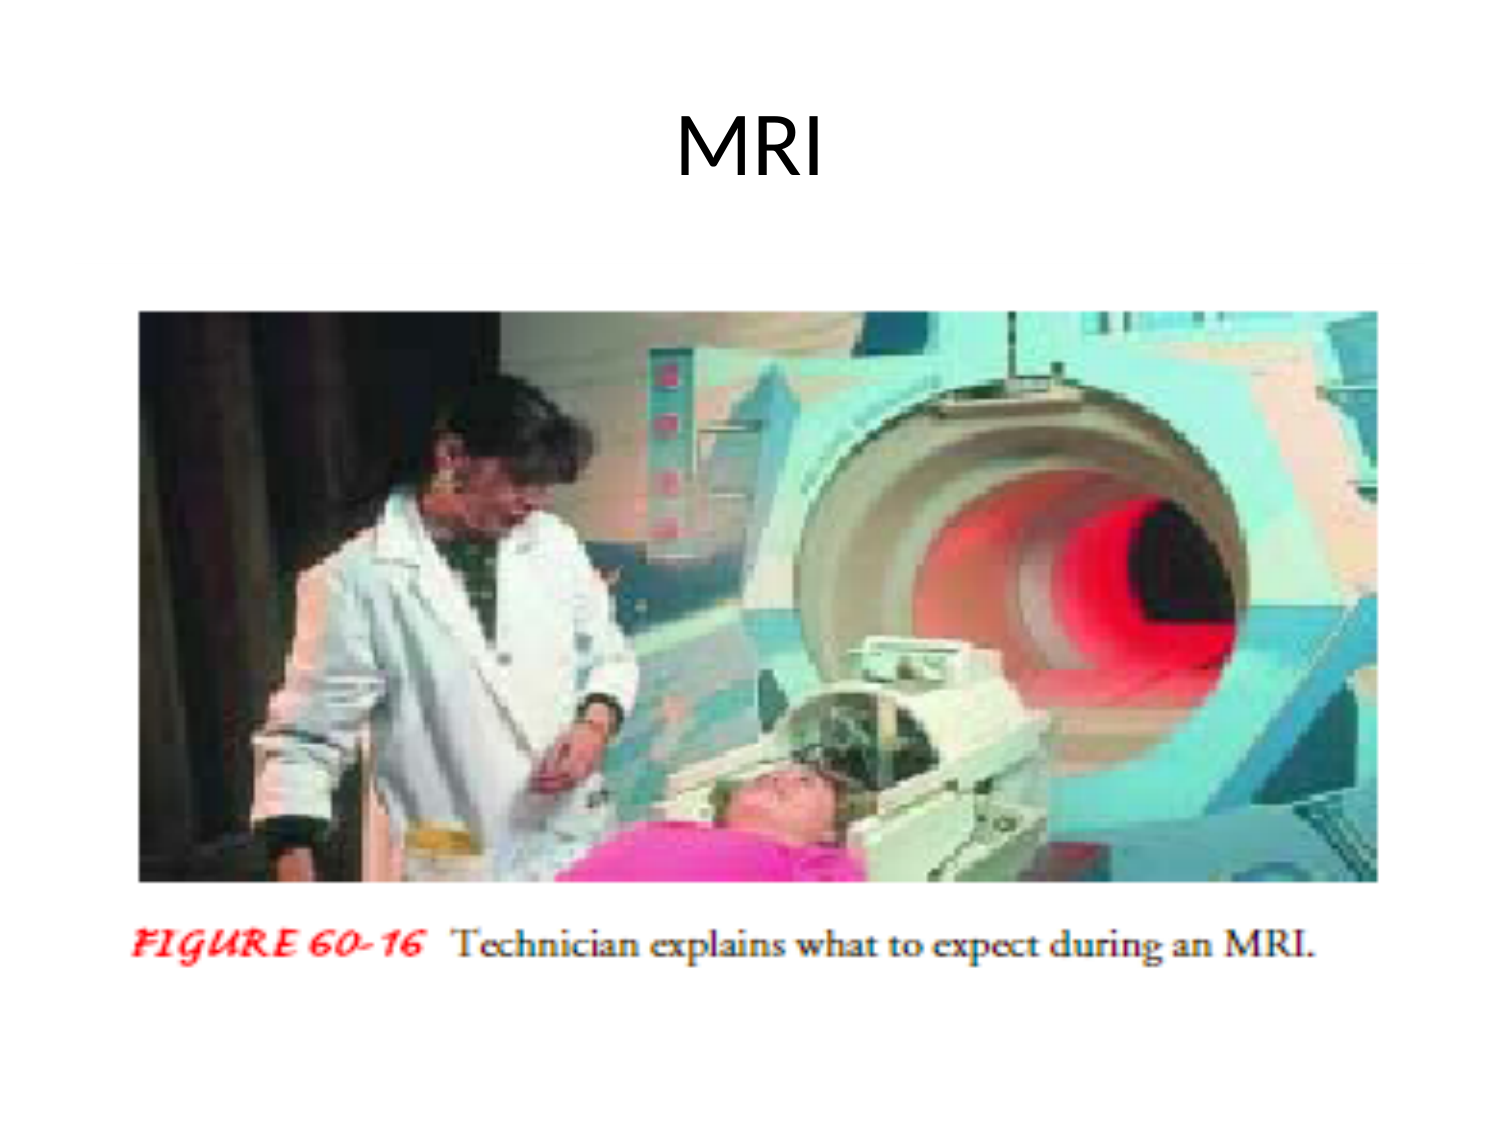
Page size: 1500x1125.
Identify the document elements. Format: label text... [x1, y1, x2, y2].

title MRI [75, 45, 1425, 233]
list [74, 262, 1426, 1006]
